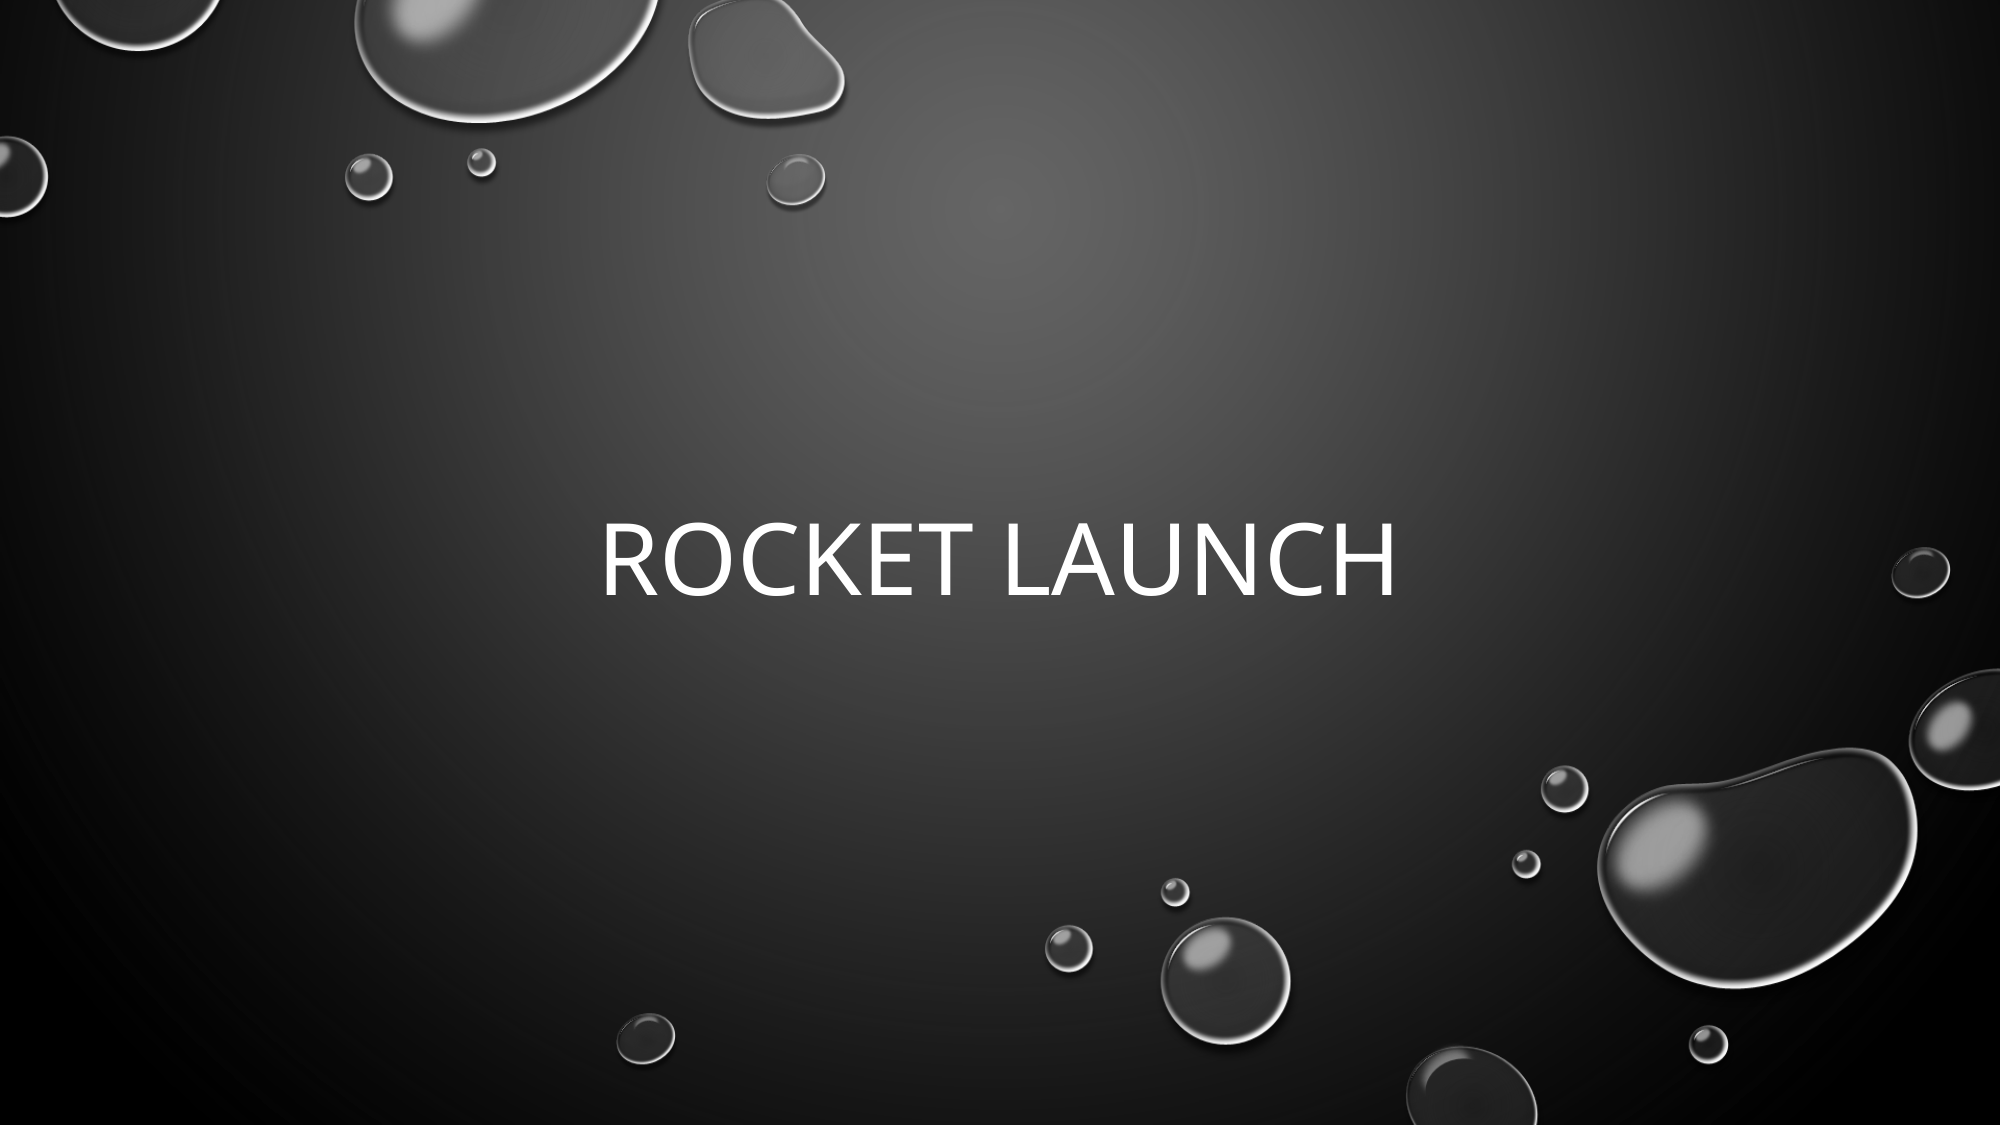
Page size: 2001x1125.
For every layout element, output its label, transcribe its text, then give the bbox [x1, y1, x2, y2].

title Rocket Launch [287, 213, 1713, 625]
picture [0, 0, 2000, 1125]
